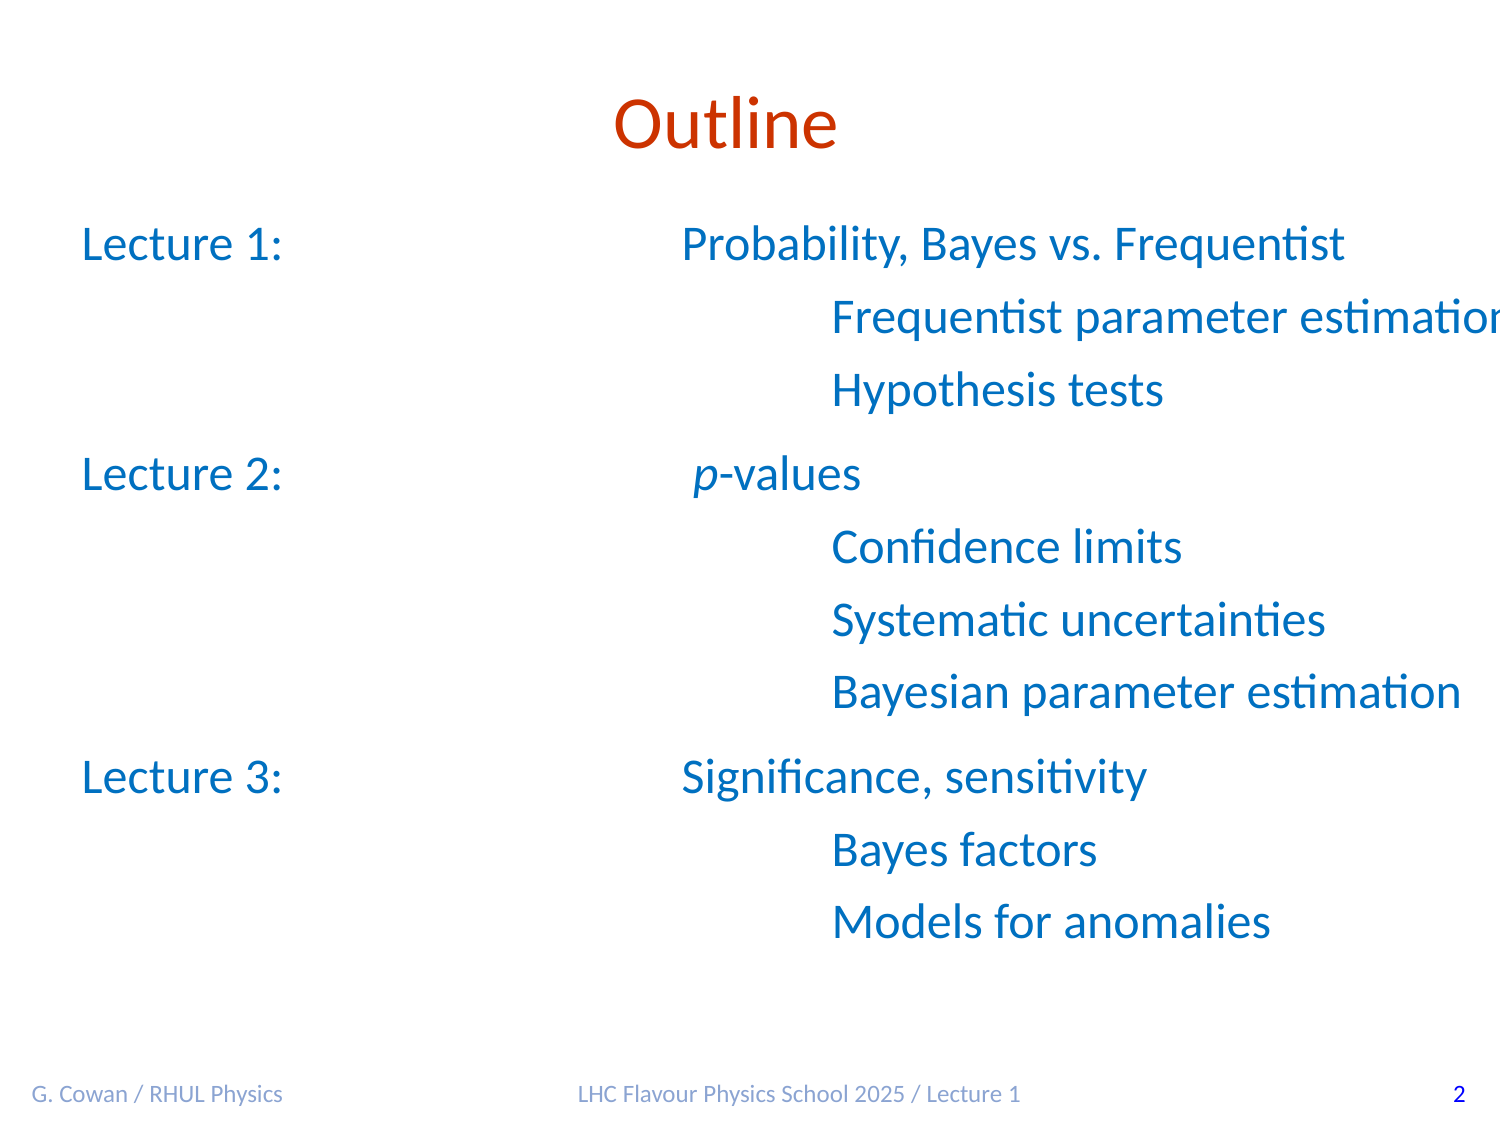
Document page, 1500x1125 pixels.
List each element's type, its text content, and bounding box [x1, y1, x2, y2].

footer LHC Flavour Physics School 2025 / Lecture 1 [338, 1062, 1262, 1123]
slide_number G. Cowan / RHUL Physics [16, 1062, 338, 1123]
text_box → Lecture 1: Probability, Bayes vs. Frequentist Frequentist parameter estimation Hypothesis tests Lecture 2: p-values Confidence limits Systematic uncertainties Bayesian parameter estimation Lecture 3: Significance, sensitivity Bayes factors Models for anomalies [0, 203, 1500, 956]
slide_number 2 [1262, 1062, 1481, 1123]
